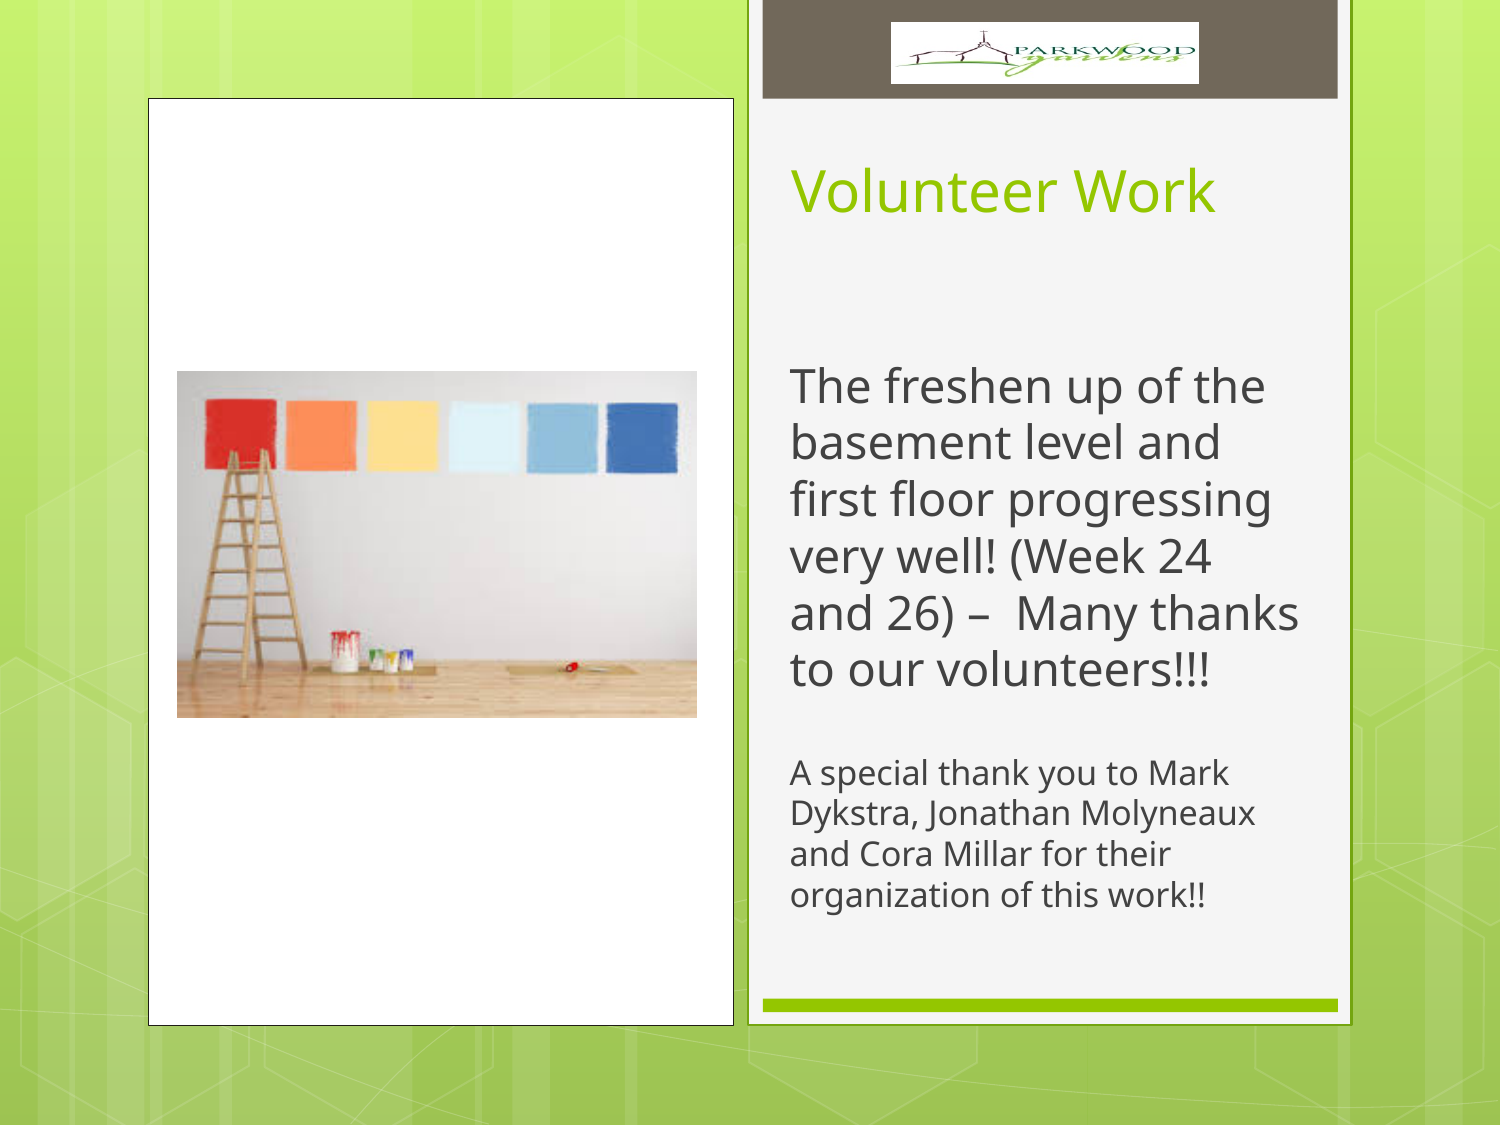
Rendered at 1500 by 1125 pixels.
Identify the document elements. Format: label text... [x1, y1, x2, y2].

picture [891, 21, 1200, 84]
list The freshen up of the basement level and first floor progressing very well! (Week 24 and 26) – Many thanks to our volunteers!!! A special thank you to Mark Dykstra, Jonathan Molyneaux and Cora Millar for their organization of this work!! [774, 302, 1316, 941]
picture [176, 371, 698, 718]
title Volunteer Work [776, 125, 1319, 232]
